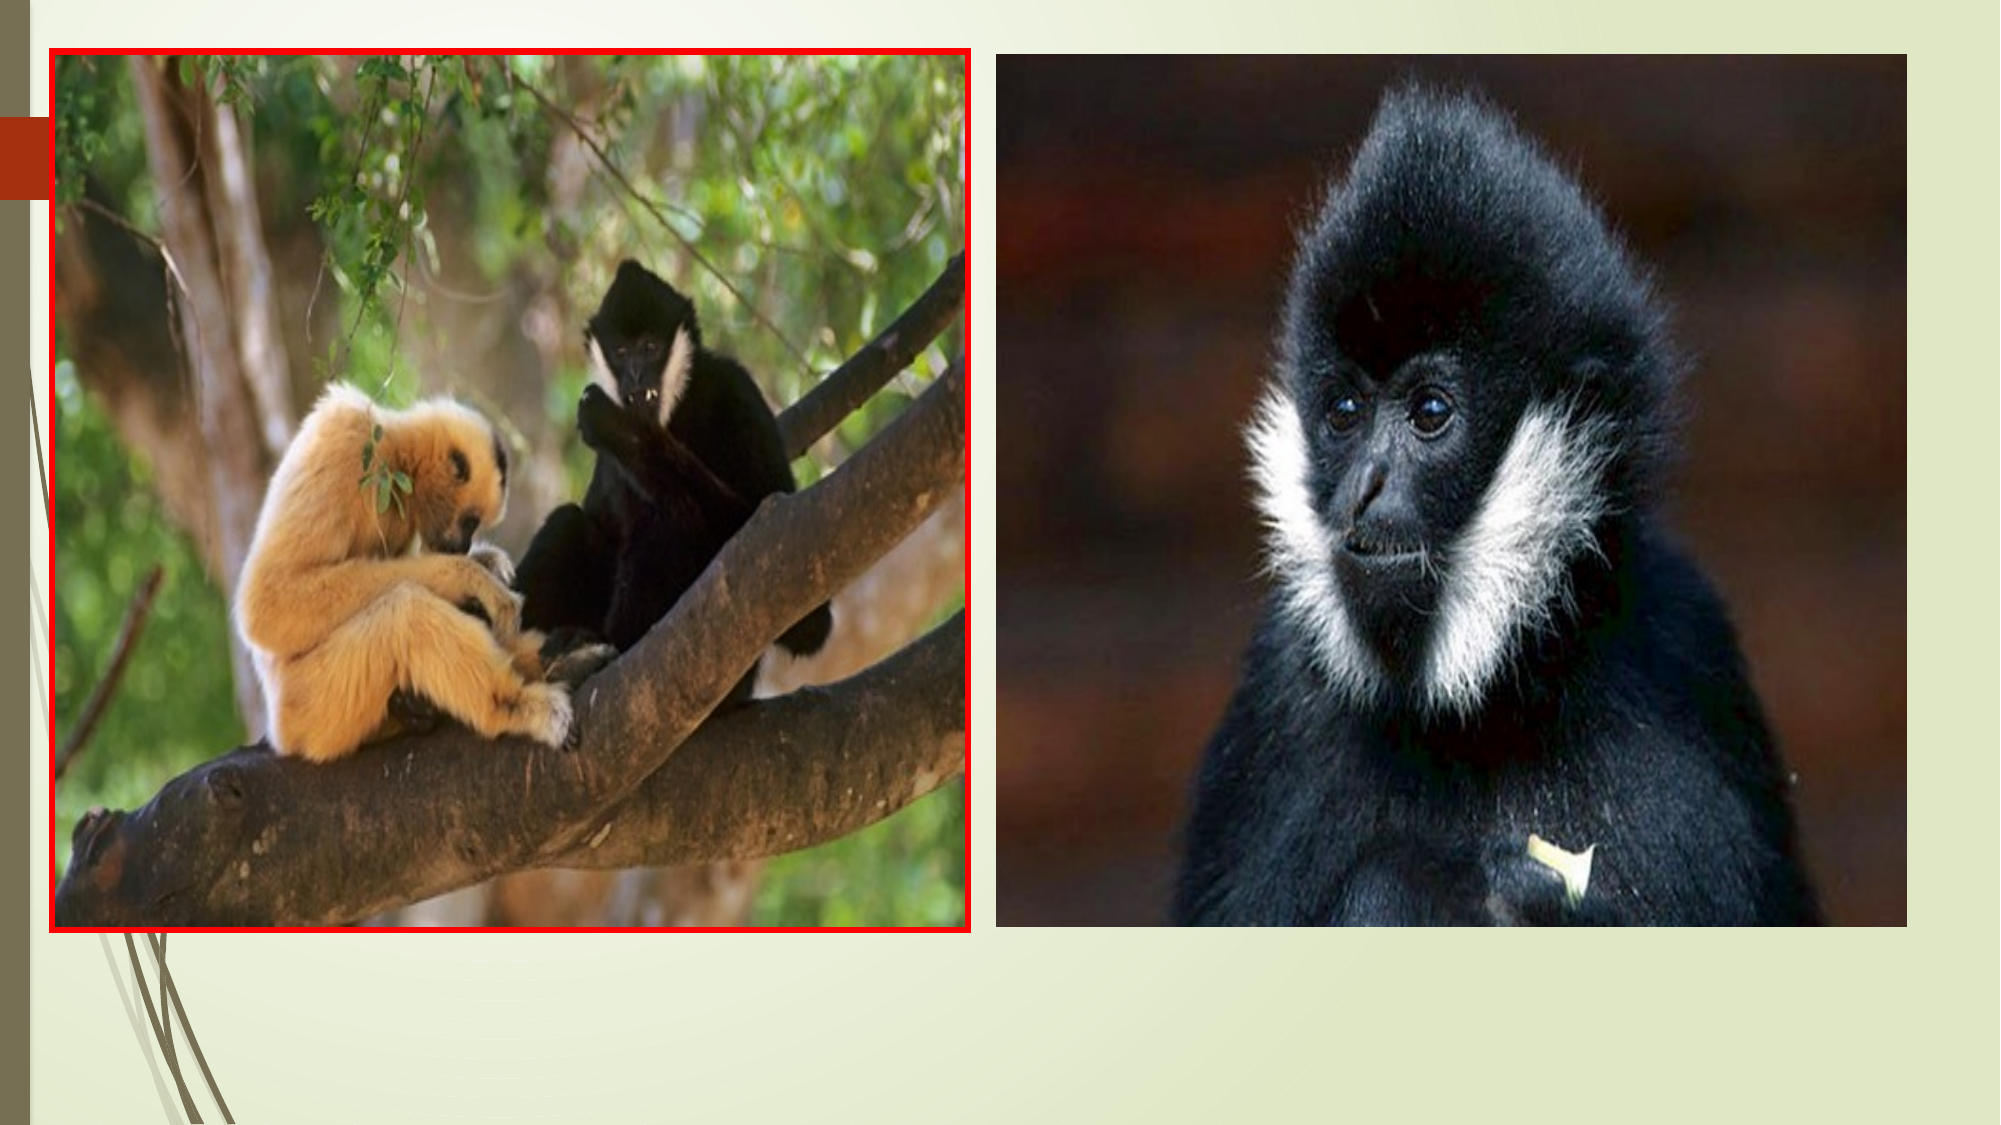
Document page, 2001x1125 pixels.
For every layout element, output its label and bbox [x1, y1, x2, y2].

picture [54, 54, 966, 927]
picture [996, 54, 1907, 927]
